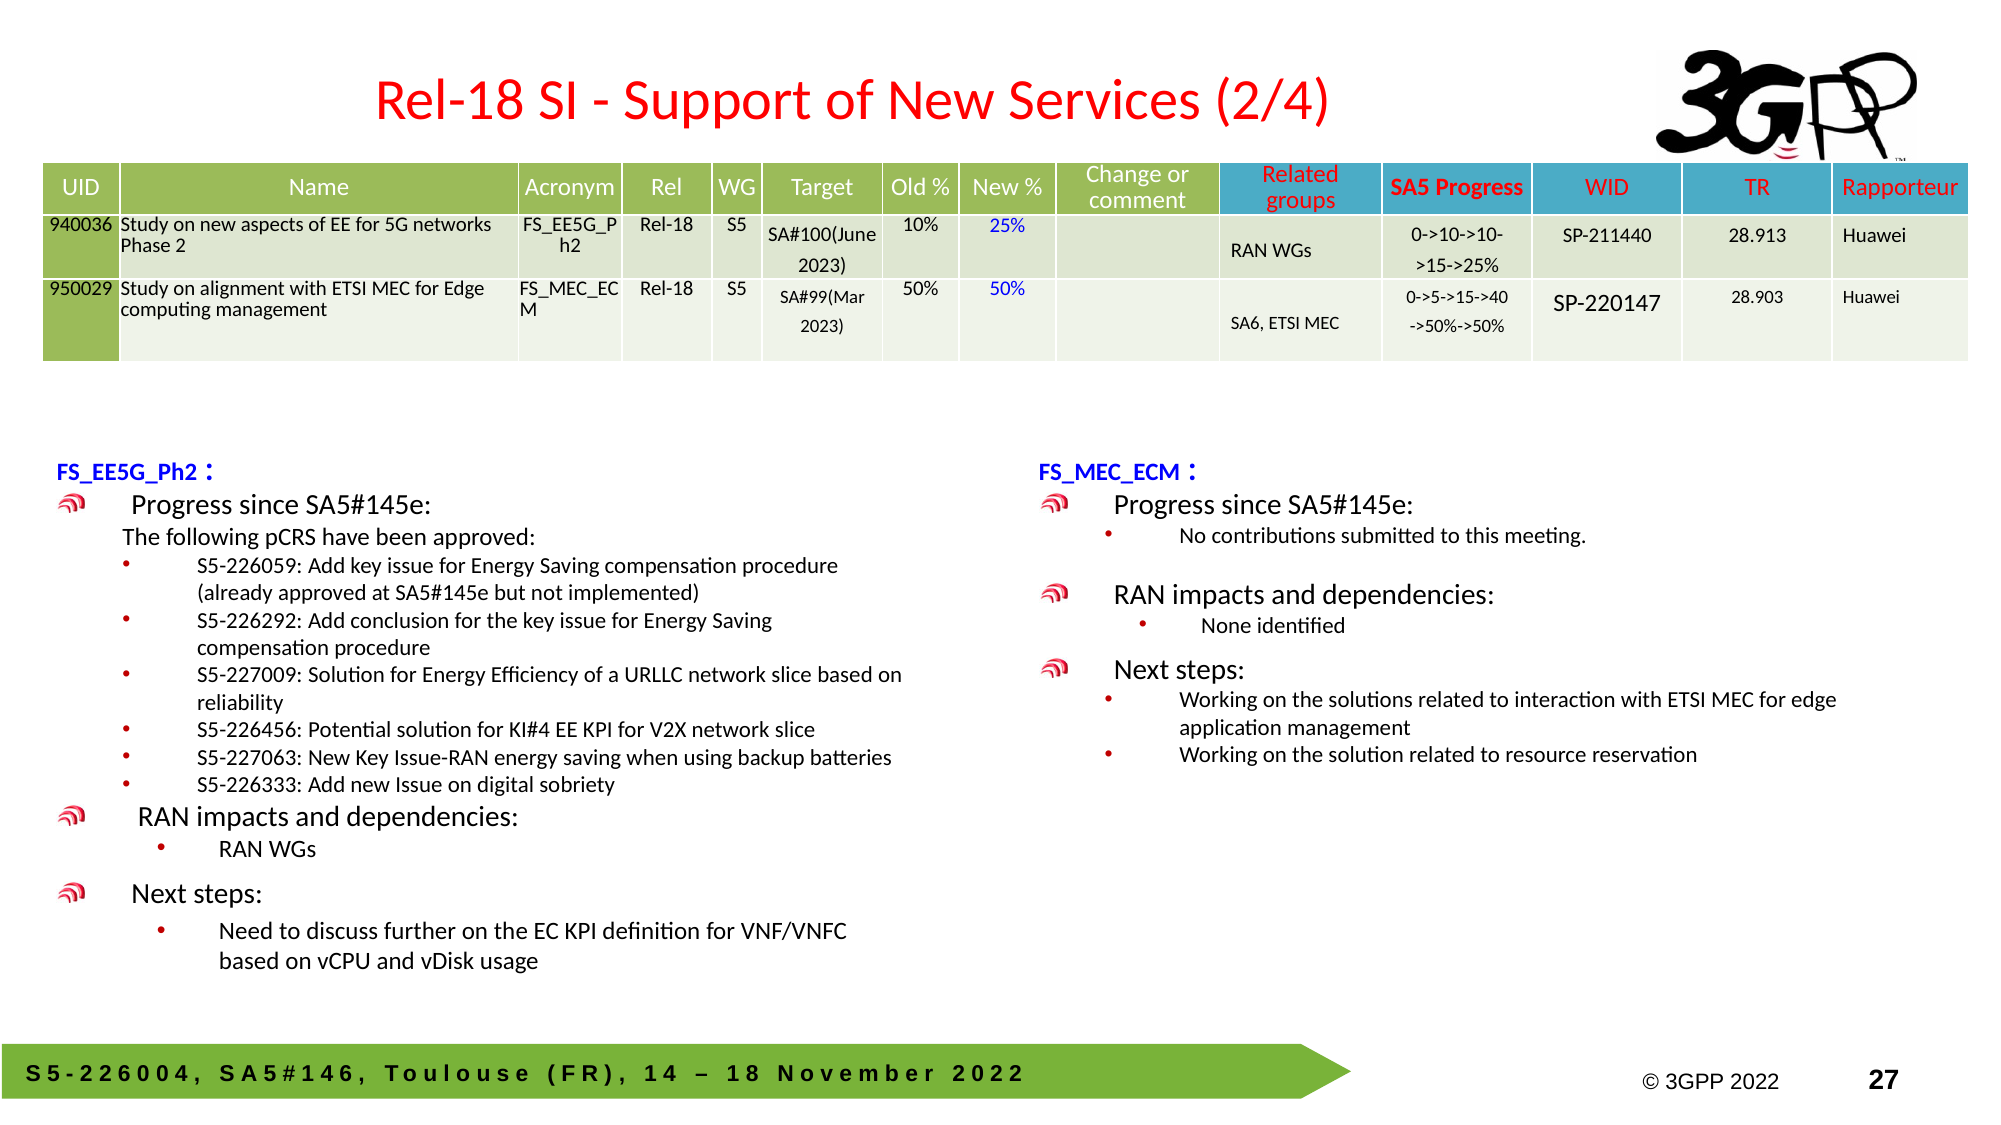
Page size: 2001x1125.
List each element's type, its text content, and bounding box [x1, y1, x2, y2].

table_cell SP-211440 [1533, 216, 1681, 278]
table_cell 0->5->15->40 ->50%->50% [1383, 280, 1531, 361]
table_cell SA#100(June 2023) [763, 216, 882, 278]
table_header Change or comment [1057, 163, 1219, 214]
table_header WG [713, 163, 761, 214]
table_header Related groups [1220, 163, 1381, 214]
table_cell S5 [713, 280, 761, 361]
table_cell 50% [960, 280, 1055, 361]
table_header Name [121, 163, 518, 214]
table_cell 28.913 [1683, 216, 1831, 278]
table_header Target [763, 163, 882, 214]
table_cell 0->10->10->15->25% [1383, 216, 1531, 278]
table_cell FS_MEC_ECM [519, 280, 621, 361]
table_header Rel [623, 163, 711, 214]
table_header TR [1683, 163, 1831, 214]
table_cell [1057, 280, 1219, 361]
table_cell Huawei [1833, 280, 1968, 361]
table_header Acronym [519, 163, 621, 214]
table_cell S5 [713, 216, 761, 278]
table_cell Study on new aspects of EE for 5G networks Phase 2 [121, 216, 518, 278]
table_cell SA#99(Mar 2023) [763, 280, 882, 361]
picture [56, 492, 85, 513]
picture [1039, 657, 1068, 678]
table_cell [1057, 216, 1219, 278]
table_header SA5 Progress [1383, 163, 1531, 214]
table_header New % [960, 163, 1055, 214]
picture [1039, 582, 1068, 603]
table_cell 25% [960, 216, 1055, 278]
table_cell SA6, ETSI MEC [1220, 280, 1381, 361]
picture [56, 804, 85, 826]
table_header Old % [883, 163, 958, 214]
table_cell 940036 [43, 216, 119, 278]
table_header Rapporteur [1833, 163, 1968, 214]
table_cell 950029 [43, 280, 119, 361]
table_cell Rel-18 [623, 216, 711, 278]
table_cell SP-220147 [1533, 280, 1681, 361]
table_cell Huawei [1833, 216, 1968, 278]
table_cell 28.903 [1683, 280, 1831, 361]
table_cell 50% [883, 280, 958, 361]
title Rel-18 SI - Support of New Services (2/4) [107, 37, 1601, 161]
table_header UID [43, 163, 119, 214]
picture [1039, 492, 1068, 513]
table_cell RAN WGs [1220, 216, 1381, 278]
text_box FS_MEC_ECM： Progress since SA5#145e: No contributions submitted to this meeting. RAN impacts and dependencies: None identified Next steps: Working on the solutions related to interaction with ETSI MEC for edge application management Working on the solution related to resource reservation [1024, 447, 1949, 1005]
picture [1656, 50, 1917, 161]
table_cell Study on alignment with ETSI MEC for Edge computing management [121, 280, 518, 361]
table_cell FS_EE5G_Ph2 [519, 216, 621, 278]
table_cell Rel-18 [623, 280, 711, 361]
table_cell 10% [883, 216, 958, 278]
table_header WID [1533, 163, 1681, 214]
text_box FS_EE5G_Ph2： Progress since SA5#145e: The following pCRS have been approved: S5-226059: Add key issue for Energy Saving compensation procedure (already approved at SA5#145e but not implemented) S5-226292: Add conclusion for the key issue for Energy Saving compensation procedure S5-227009: Solution for Energy Efficiency of a URLLC network slice based on reliability S5-226456: Potential solution for KI#4 EE KPI for V2X network slice S5-227063: New Key Issue-RAN energy saving when using backup batteries S5-226333: Add new Issue on digital sobriety RAN impacts and dependencies: RAN WGs Next steps: Need to discuss further on the EC KPI definition for VNF/VNFC based on vCPU and vDisk usage [42, 447, 921, 1005]
picture [56, 881, 85, 903]
